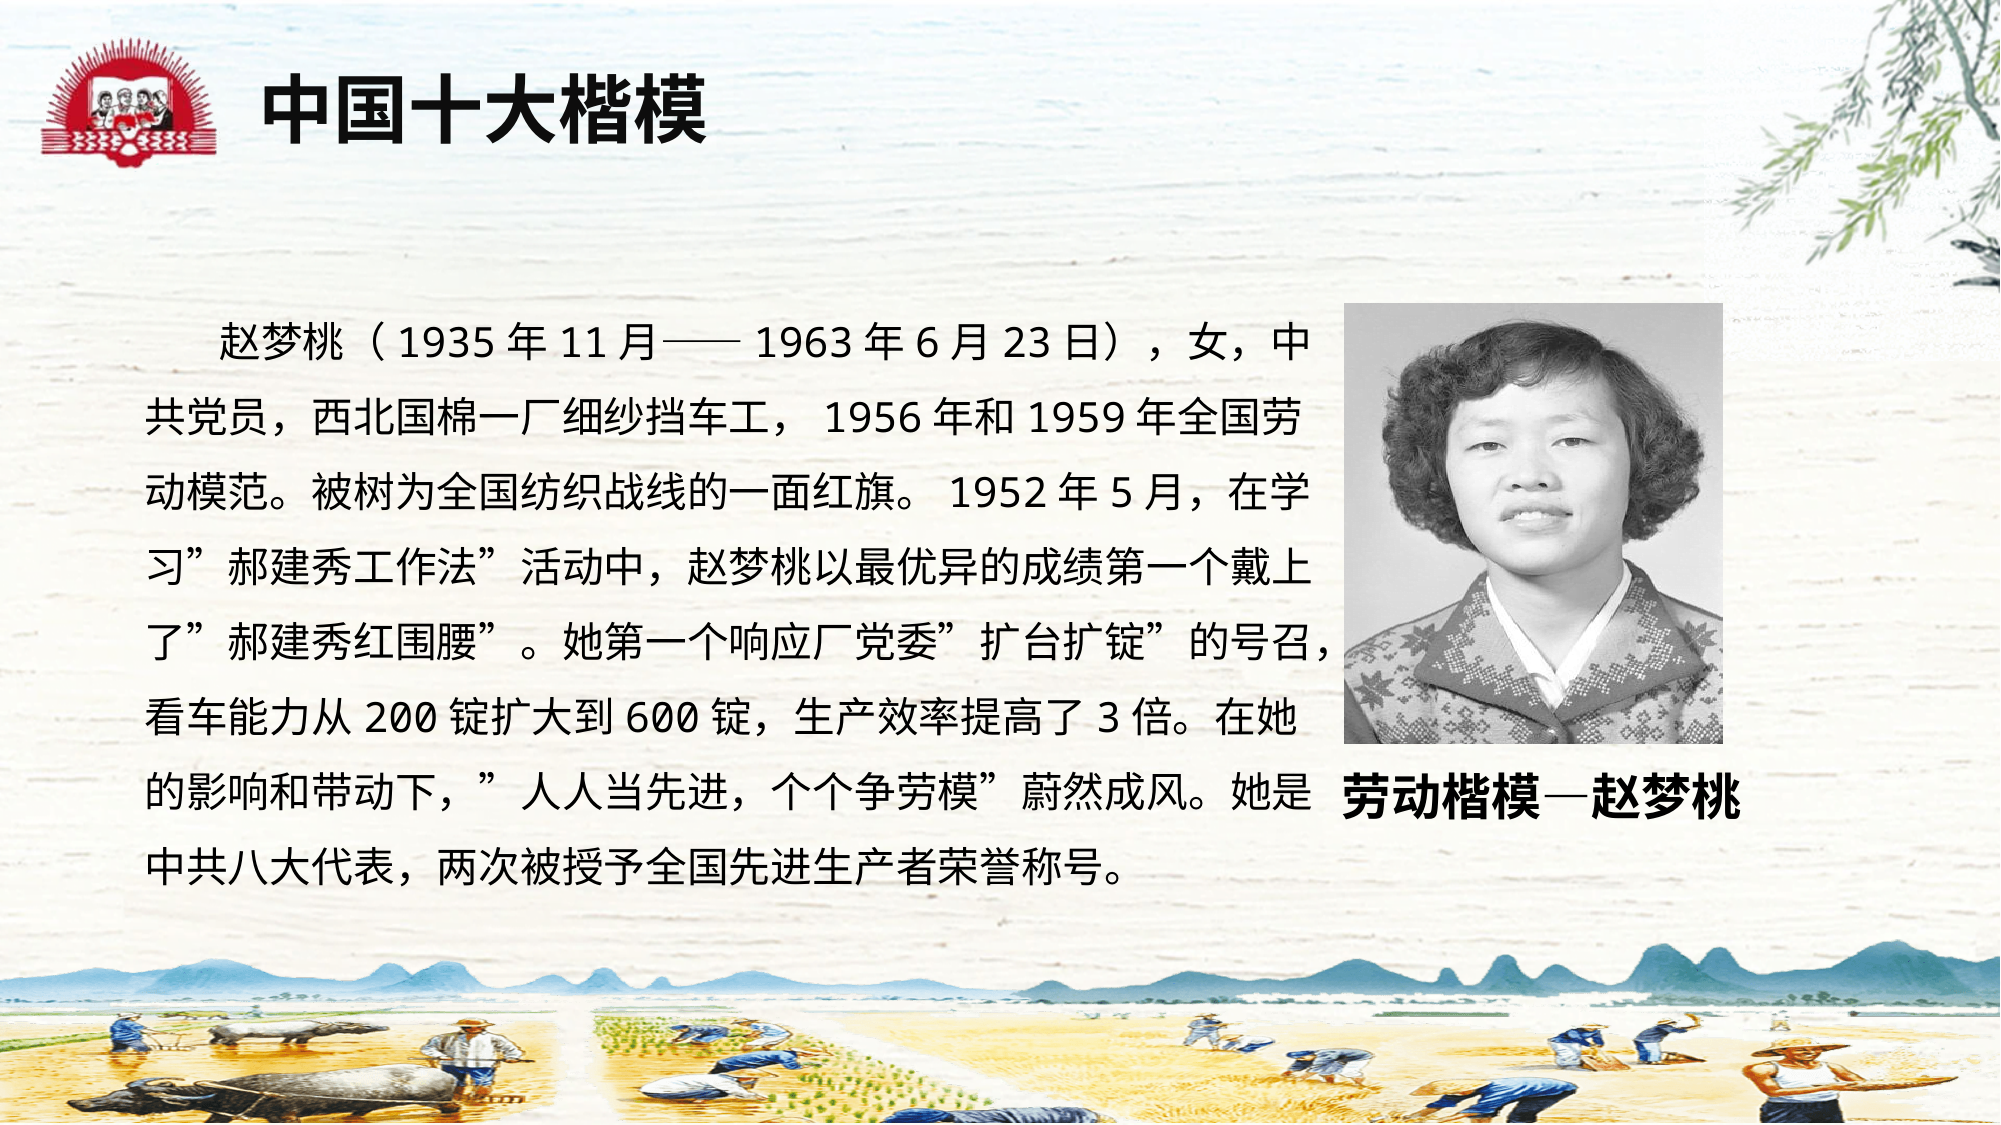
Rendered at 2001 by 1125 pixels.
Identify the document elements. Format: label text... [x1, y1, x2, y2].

text_box 中国十大楷模 [243, 55, 746, 160]
text_box 赵梦桃（1935年11月——1963年6月23日），女，中共党员，西北国棉一厂细纱挡车工，1956年和1959年全国劳动模范。被树为全国纺织战线的一面红旗。1952年5月，在学习”郝建秀工作法”活动中，赵梦桃以最优异的成绩第一个戴上了”郝建秀红围腰”。她第一个响应厂党委”扩台扩锭”的号召，看车能力从200锭扩大到600锭，生产效率提高了3倍。在她的影响和带动下，”人人当先进，个个争劳模”蔚然成风。她是中共八大代表，两次被授予全国先进生产者荣誉称号。 [129, 283, 1345, 898]
picture [0, 0, 2001, 1125]
text_box 劳动楷模—赵梦桃 [1345, 728, 1762, 834]
